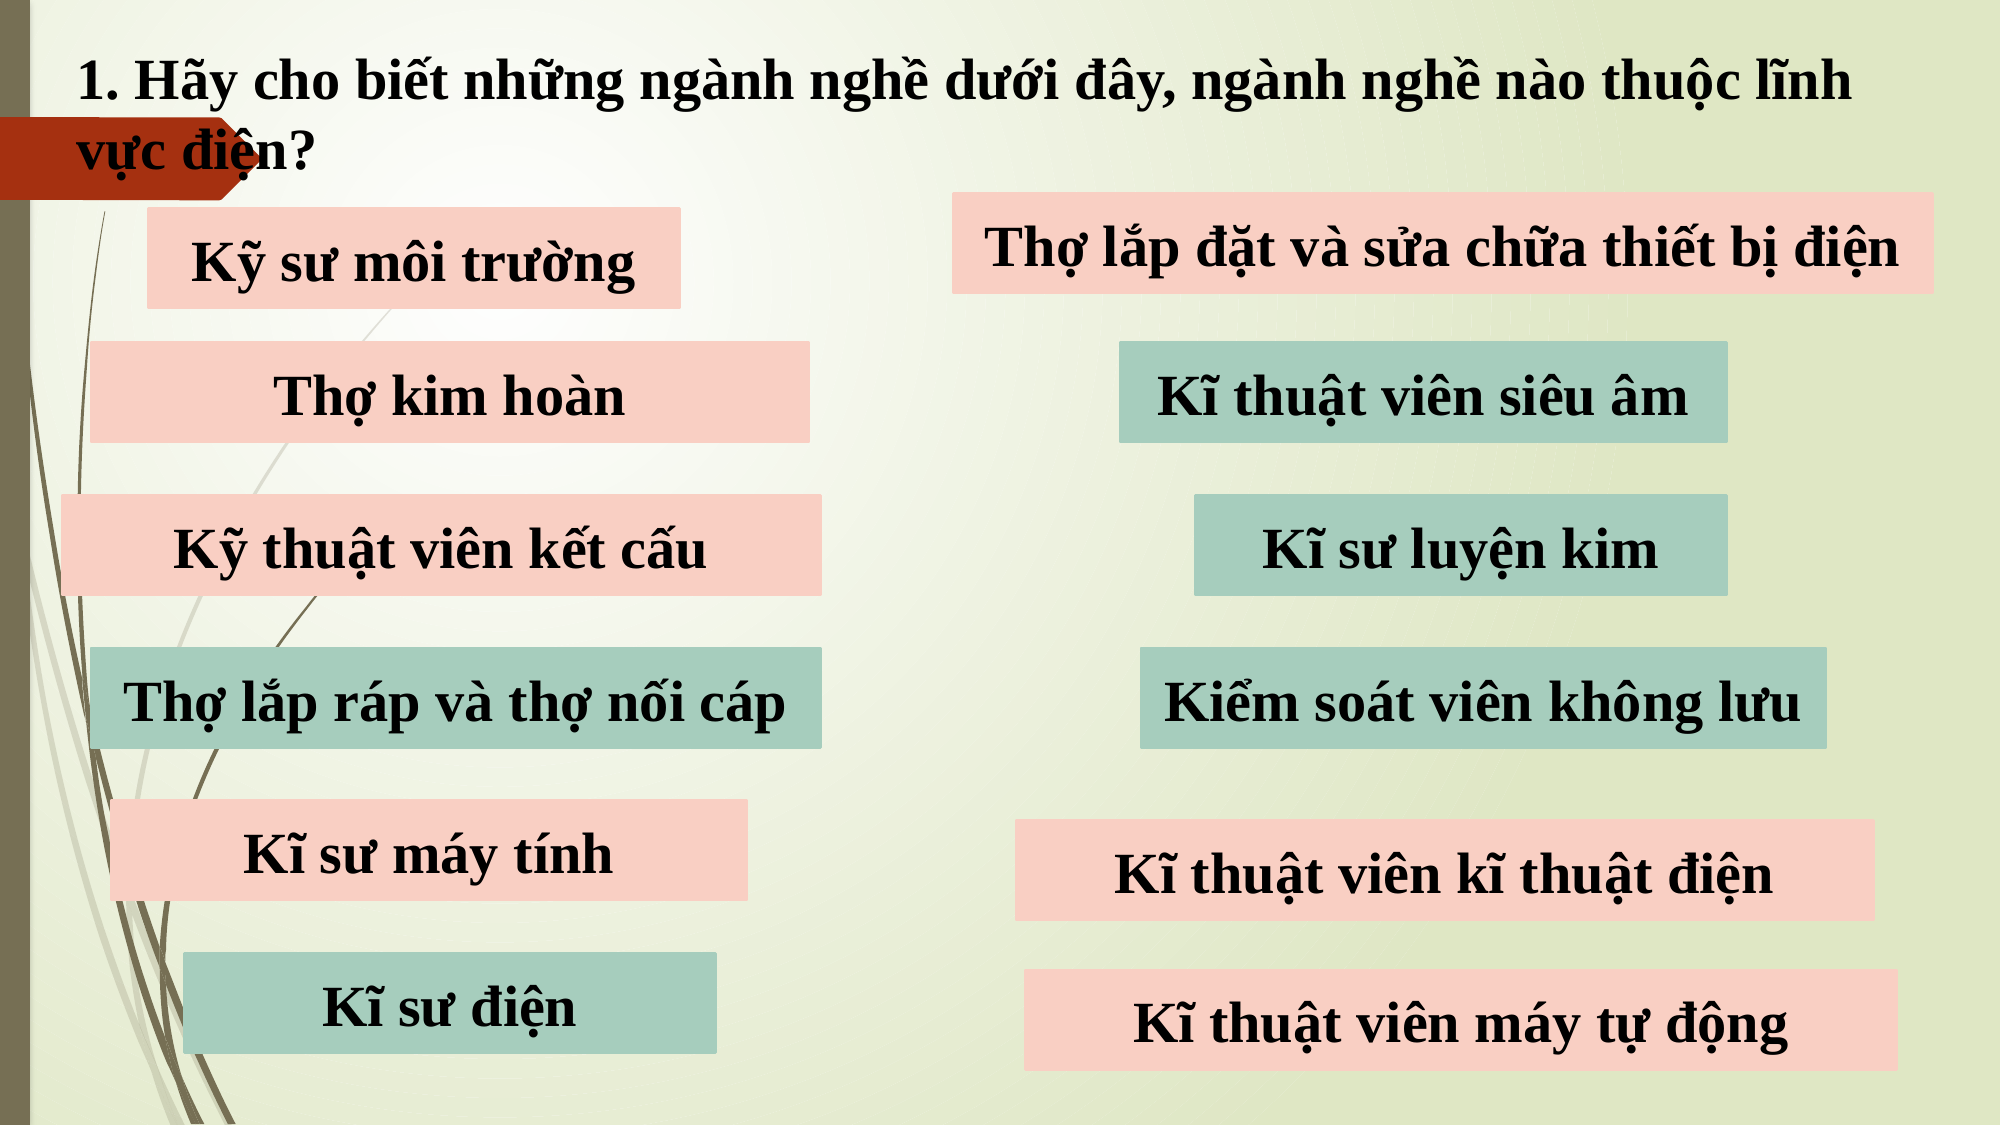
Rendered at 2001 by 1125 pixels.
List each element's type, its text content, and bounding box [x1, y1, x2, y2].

text_box Kĩ sư luyện kim [1194, 494, 1728, 596]
text_box Kĩ sư máy tính [110, 799, 748, 901]
text_box Thợ lắp ráp và thợ nối cáp [90, 647, 822, 749]
text_box Thợ kim hoàn [90, 341, 810, 443]
text_box Kĩ thuật viên kĩ thuật điện [1015, 819, 1875, 921]
text_box Kỹ thuật viên kết cấu [61, 494, 822, 596]
text_box 1. Hãy cho biết những ngành nghề dưới đây, ngành nghề nào thuộc lĩnh vực điện? [61, 33, 1971, 189]
text_box Kĩ thuật viên máy tự động [1024, 969, 1898, 1071]
text_box Kiểm soát viên không lưu [1140, 647, 1827, 749]
text_box Kĩ sư điện [183, 952, 717, 1054]
text_box Kỹ sư môi trường [147, 207, 681, 309]
text_box Thợ lắp đặt và sửa chữa thiết bị điện [952, 192, 1934, 294]
text_box Kĩ thuật viên siêu âm [1119, 341, 1728, 443]
